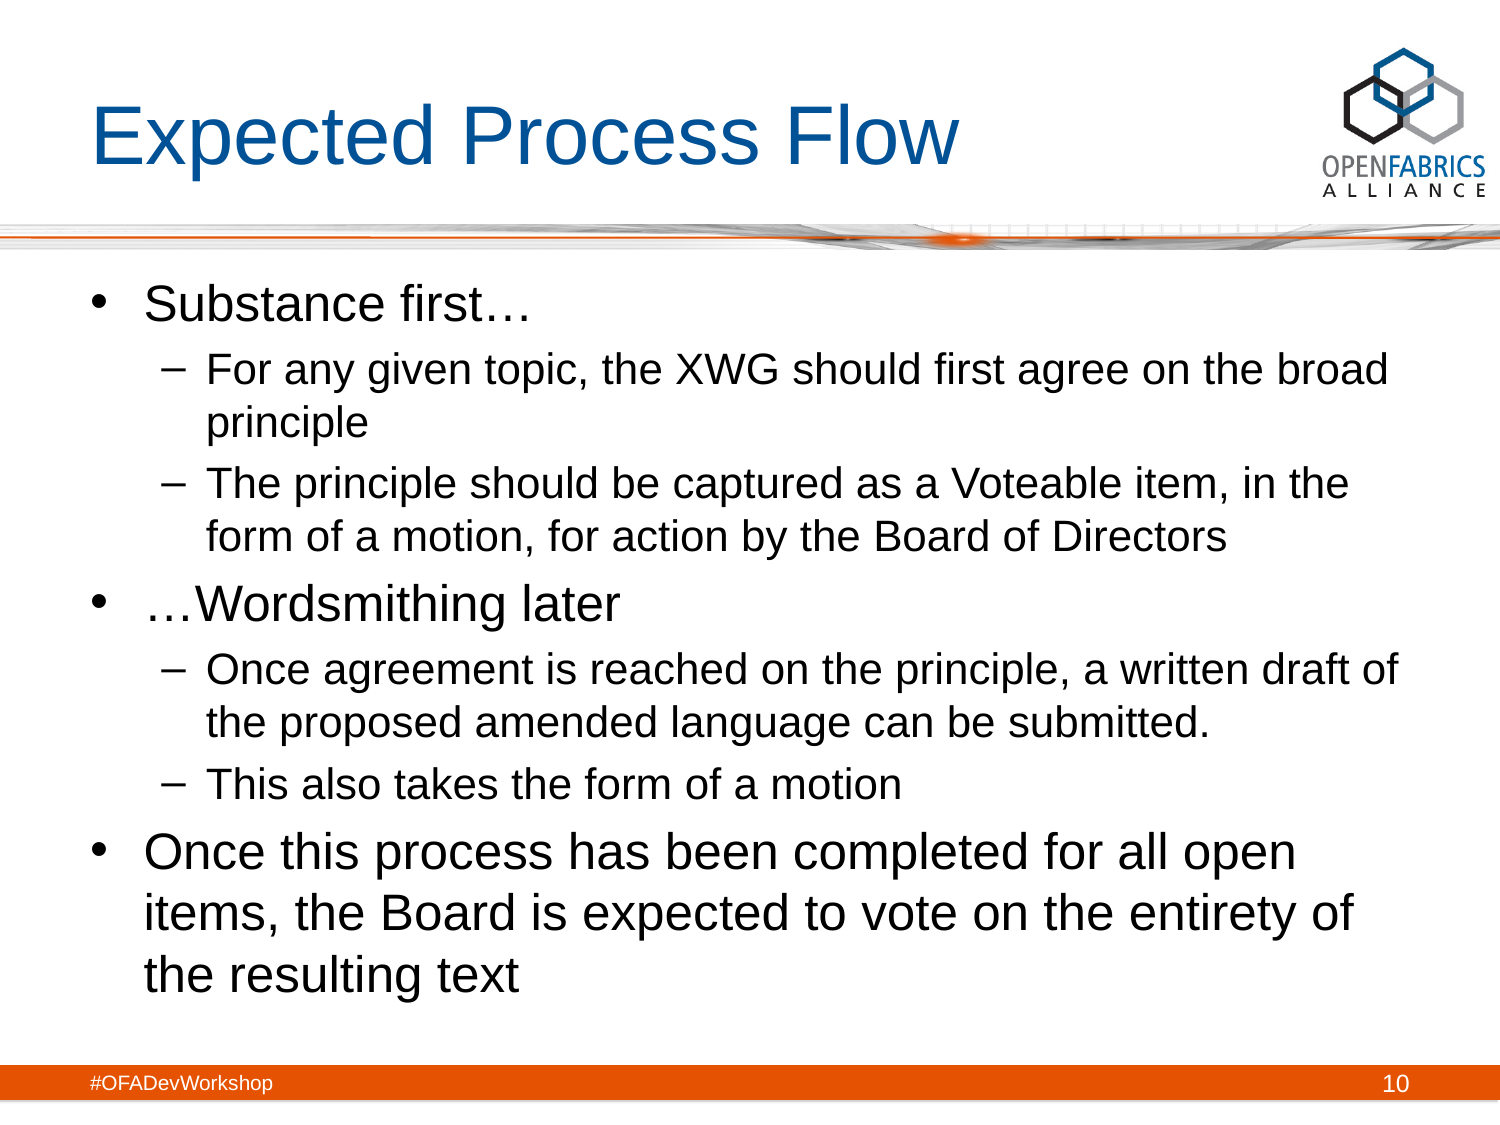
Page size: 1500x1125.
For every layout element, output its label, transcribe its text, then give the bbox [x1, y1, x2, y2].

slide_number 10 [1074, 1052, 1425, 1113]
list Substance first… For any given topic, the XWG should first agree on the broad principle The principle should be captured as a Voteable item, in the form of a motion, for action by the Board of Directors …Wordsmithing later Once agreement is reached on the principle, a written draft of the proposed amended language can be submitted. This also takes the form of a motion Once this process has been completed for all open items, the Board is expected to vote on the entirety of the resulting text [75, 262, 1425, 1025]
picture [0, 239, 1500, 250]
picture [1312, 37, 1494, 219]
title Expected Process Flow [75, 37, 1300, 225]
picture [0, 224, 1500, 236]
footer #OFADevWorkshop [75, 1052, 550, 1113]
